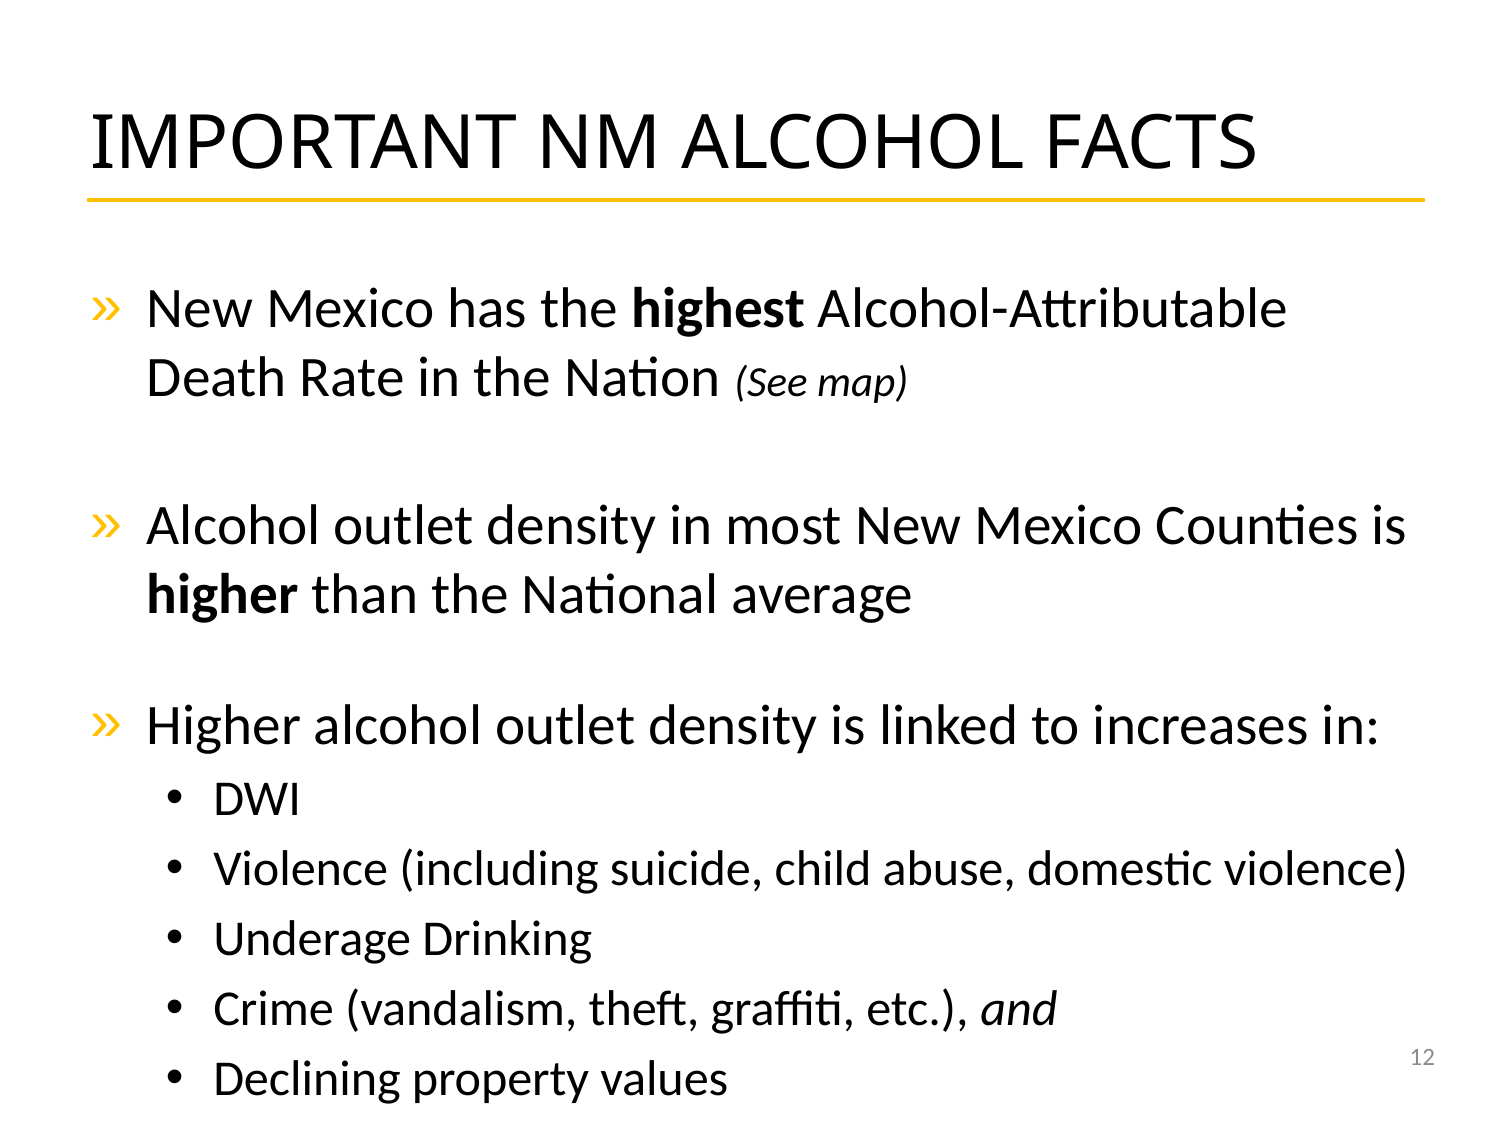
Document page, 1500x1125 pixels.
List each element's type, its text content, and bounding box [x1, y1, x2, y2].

title IMPORTANT NM ALCOHOL FACTS [75, 45, 1500, 233]
list New Mexico has the highest Alcohol-Attributable Death Rate in the Nation (See map) Alcohol outlet density in most New Mexico Counties is higher than the National average Higher alcohol outlet density is linked to increases in: DWI Violence (including suicide, child abuse, domestic violence) Underage Drinking Crime (vandalism, theft, graffiti, etc.), and Declining property values [75, 262, 1425, 1125]
slide_number 12 [1100, 1025, 1450, 1085]
